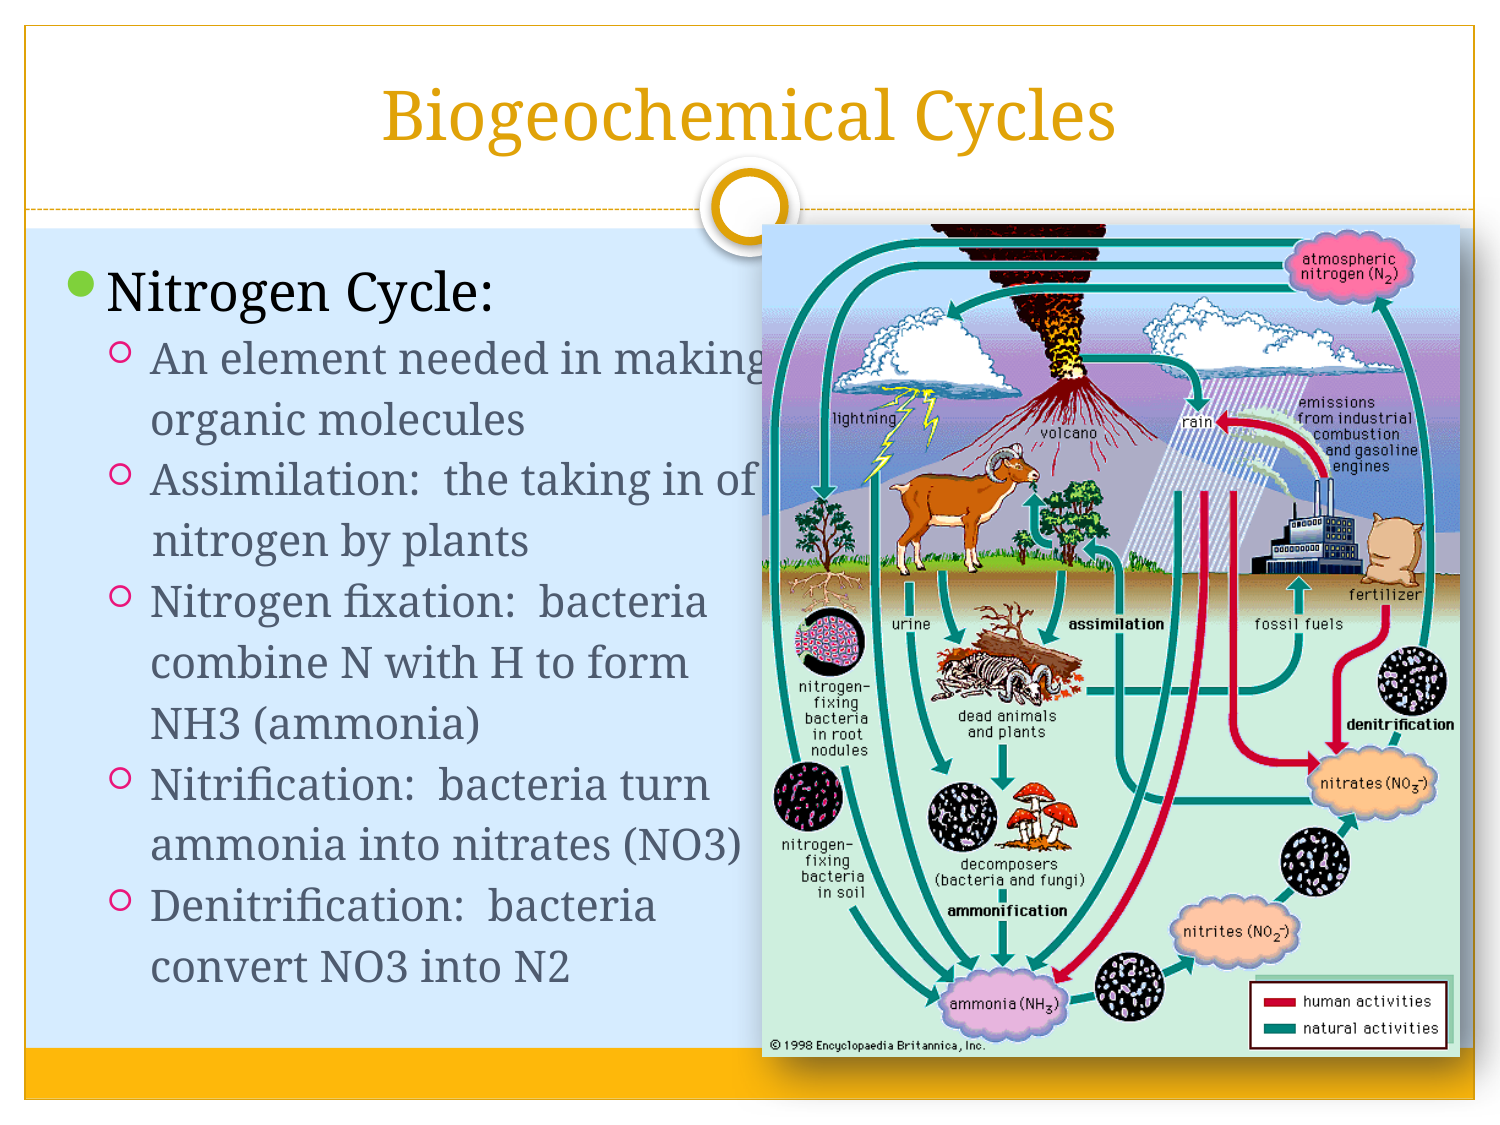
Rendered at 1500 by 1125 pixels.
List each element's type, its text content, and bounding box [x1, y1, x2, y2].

title Biogeochemical Cycles [49, 37, 1450, 162]
picture [762, 224, 1460, 1057]
list Nitrogen Cycle: An element needed in making organic molecules Assimilation: the taking in of nitrogen by plants Nitrogen fixation: bacteria combine N with H to form NH3 (ammonia) Nitrification: bacteria turn ammonia into nitrates (NO3) Denitrification: bacteria convert NO3 into N2 [49, 250, 747, 1001]
